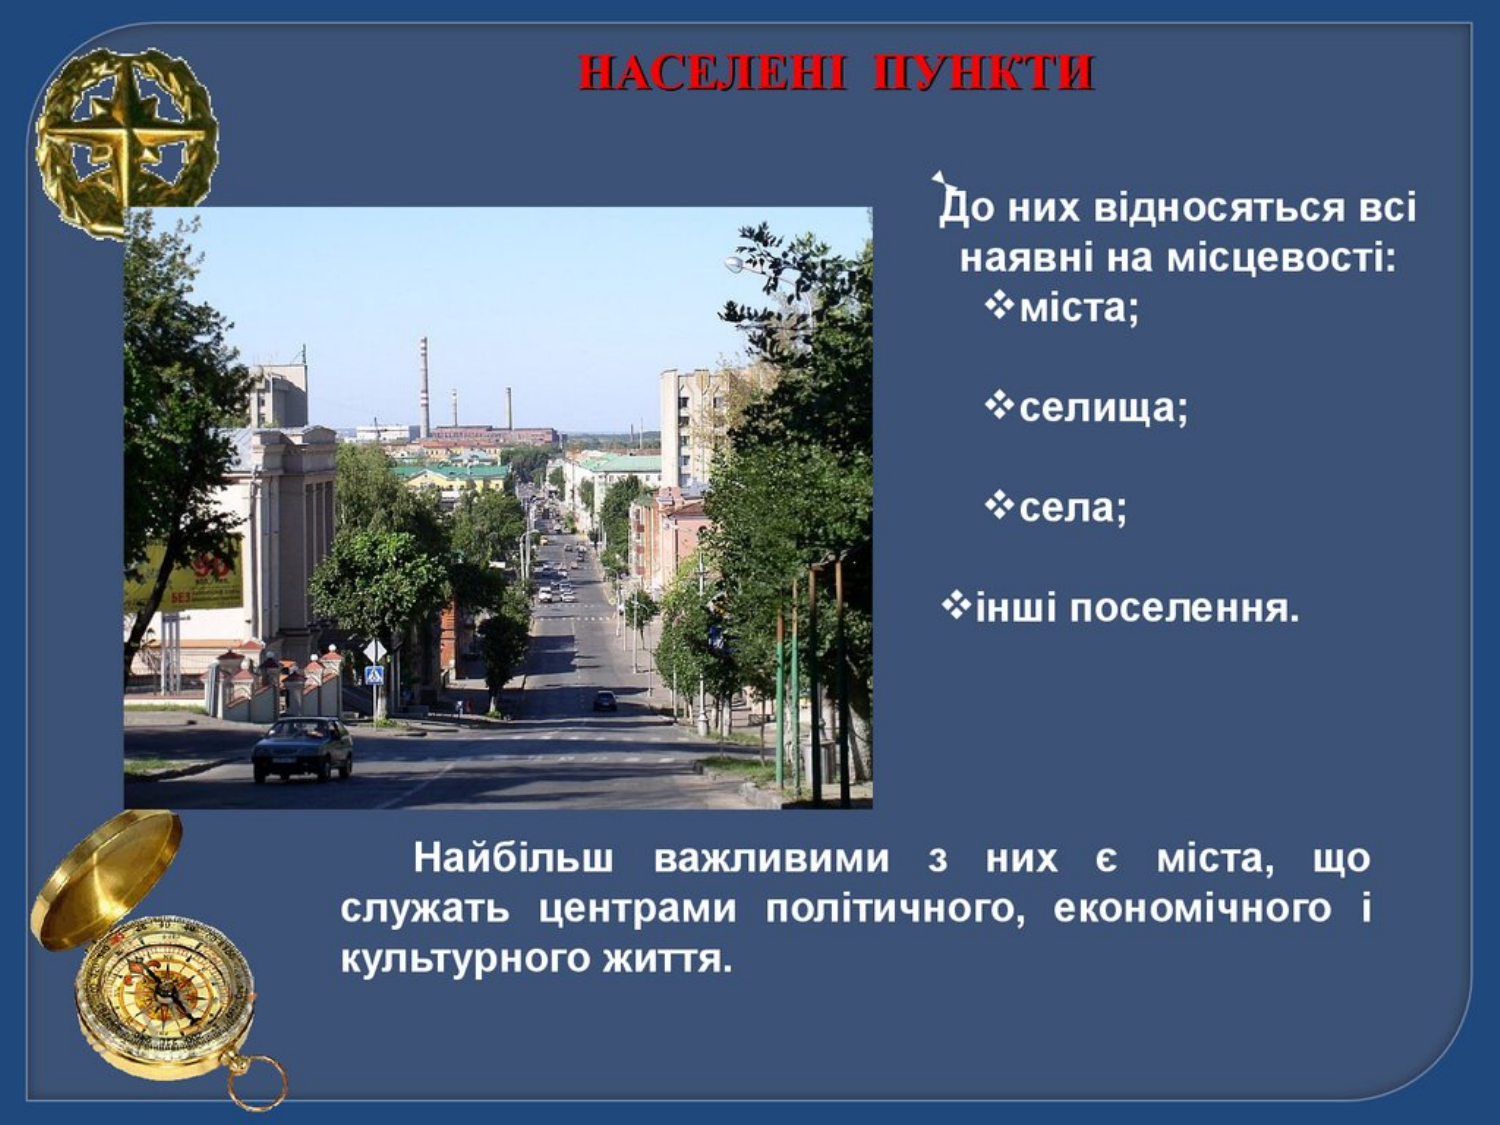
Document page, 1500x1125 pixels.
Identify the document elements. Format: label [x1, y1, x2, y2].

list [0, 0, 1500, 1125]
